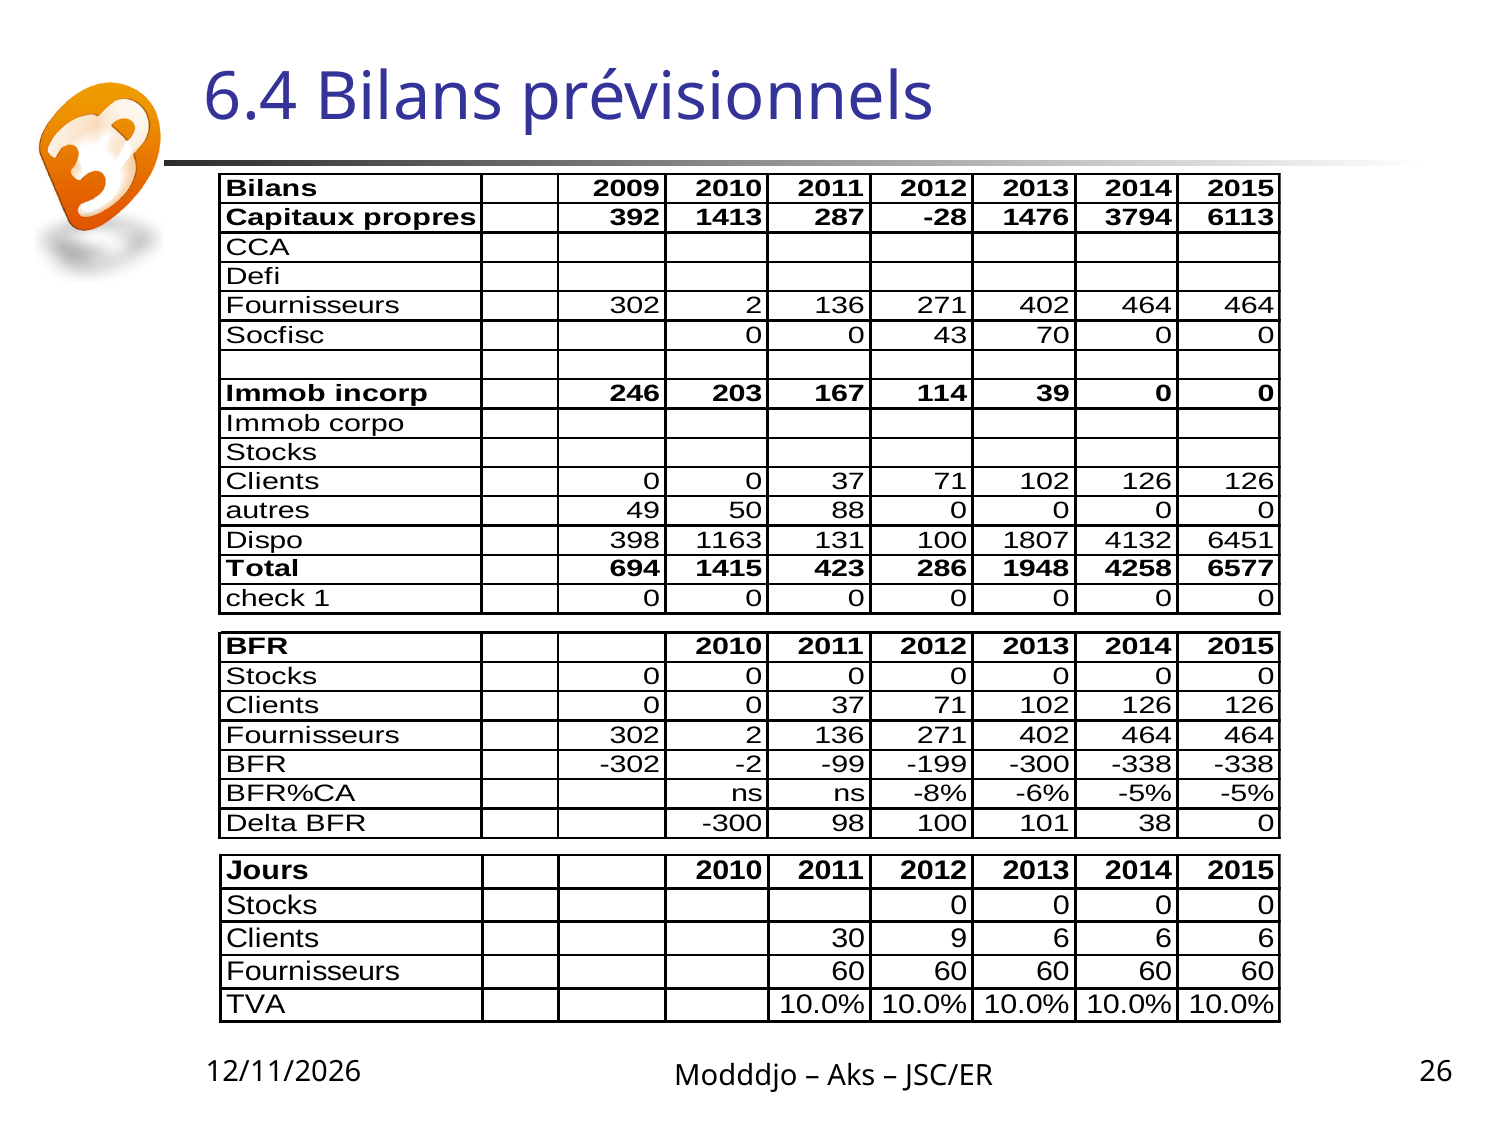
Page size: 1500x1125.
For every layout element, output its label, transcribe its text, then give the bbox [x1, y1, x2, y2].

picture [217, 631, 1282, 840]
picture [218, 853, 1282, 1024]
picture [35, 79, 164, 282]
title 6.4 Bilans prévisionnels [188, 34, 1468, 141]
slide_number 26 [1154, 1023, 1468, 1100]
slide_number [190, 1023, 504, 1100]
picture [217, 172, 1282, 616]
footer Modddjo – Aks – JSC/ER [599, 1032, 1076, 1100]
